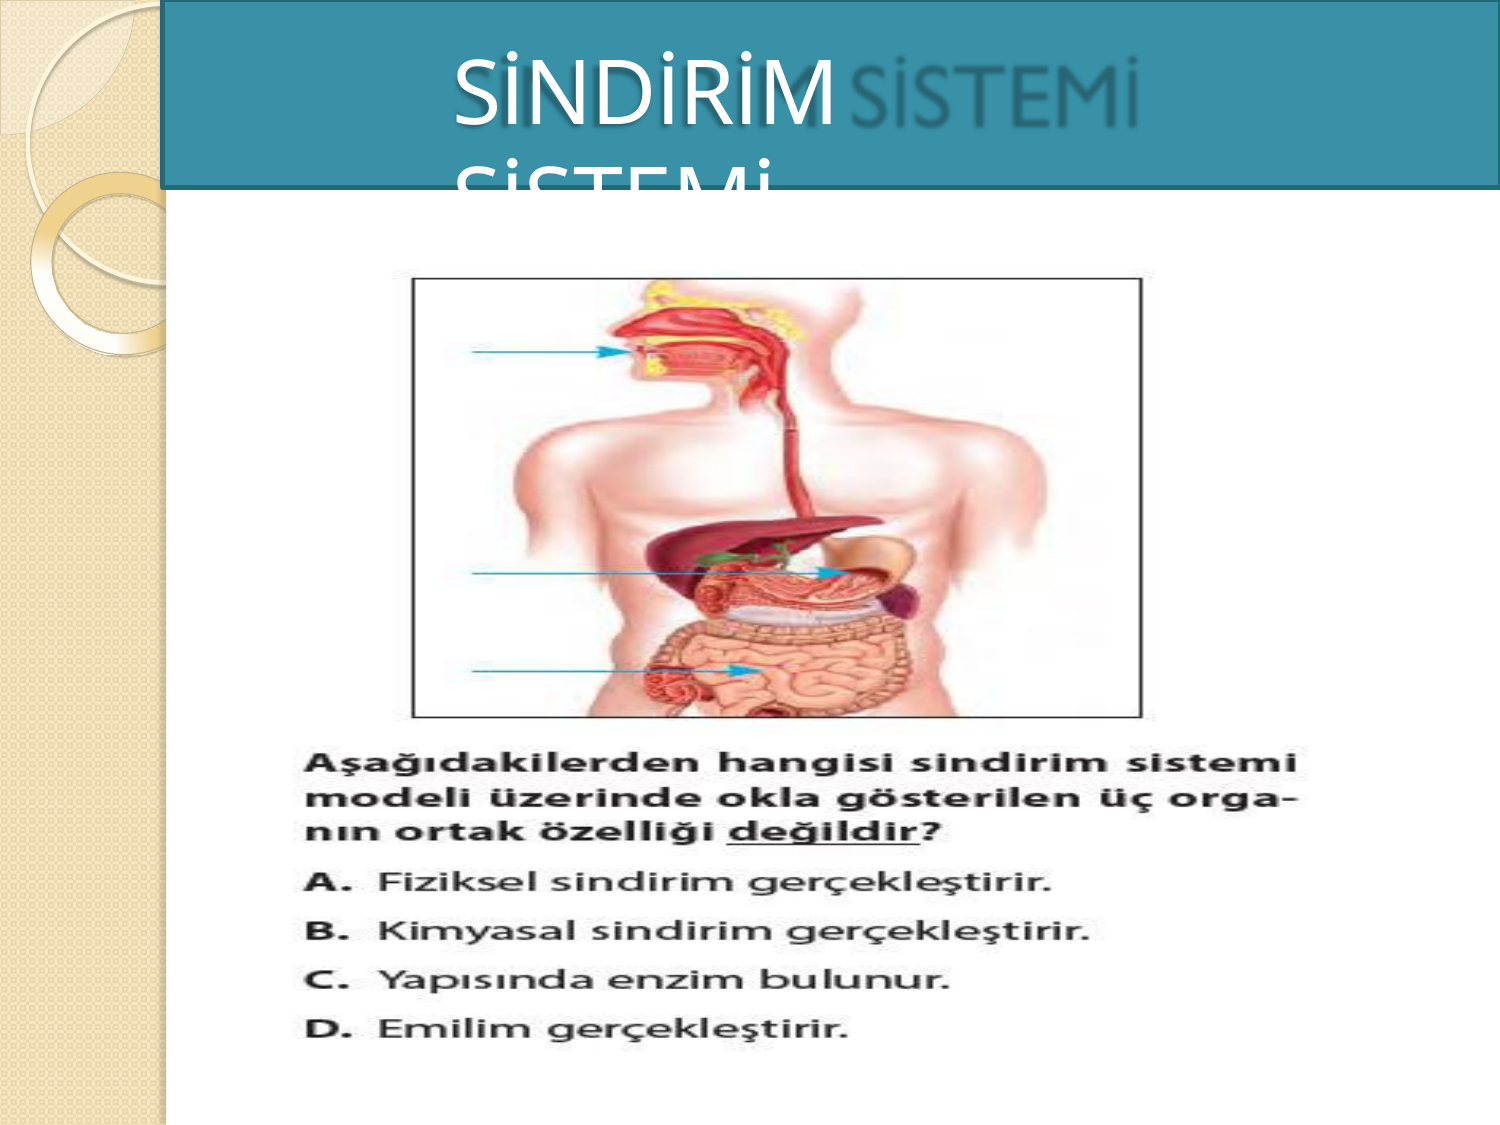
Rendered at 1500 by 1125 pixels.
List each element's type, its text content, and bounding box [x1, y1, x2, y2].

text_box [292, 269, 1312, 1067]
picture [393, 8, 1203, 210]
title SİNDİRİM SİSTEMİ [353, 32, 1147, 250]
picture [0, 0, 166, 1125]
